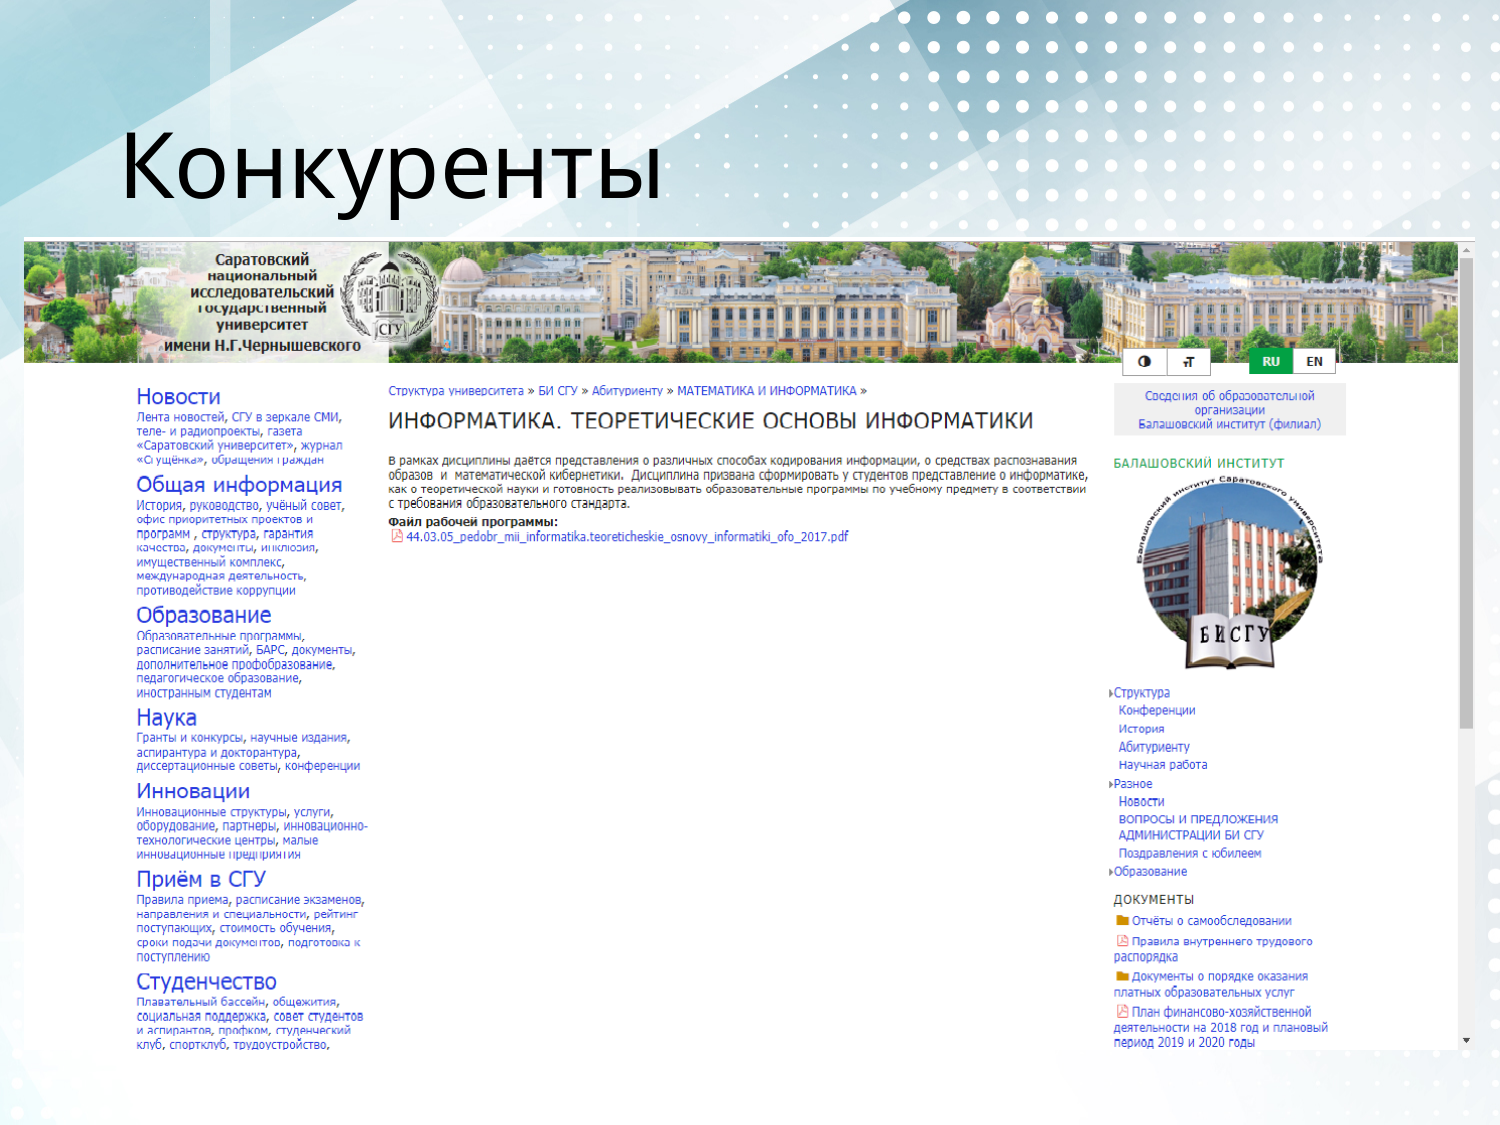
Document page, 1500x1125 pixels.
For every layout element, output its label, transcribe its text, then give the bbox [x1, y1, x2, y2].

title Конкуренты [103, 59, 1397, 237]
picture [0, 0, 1500, 1125]
